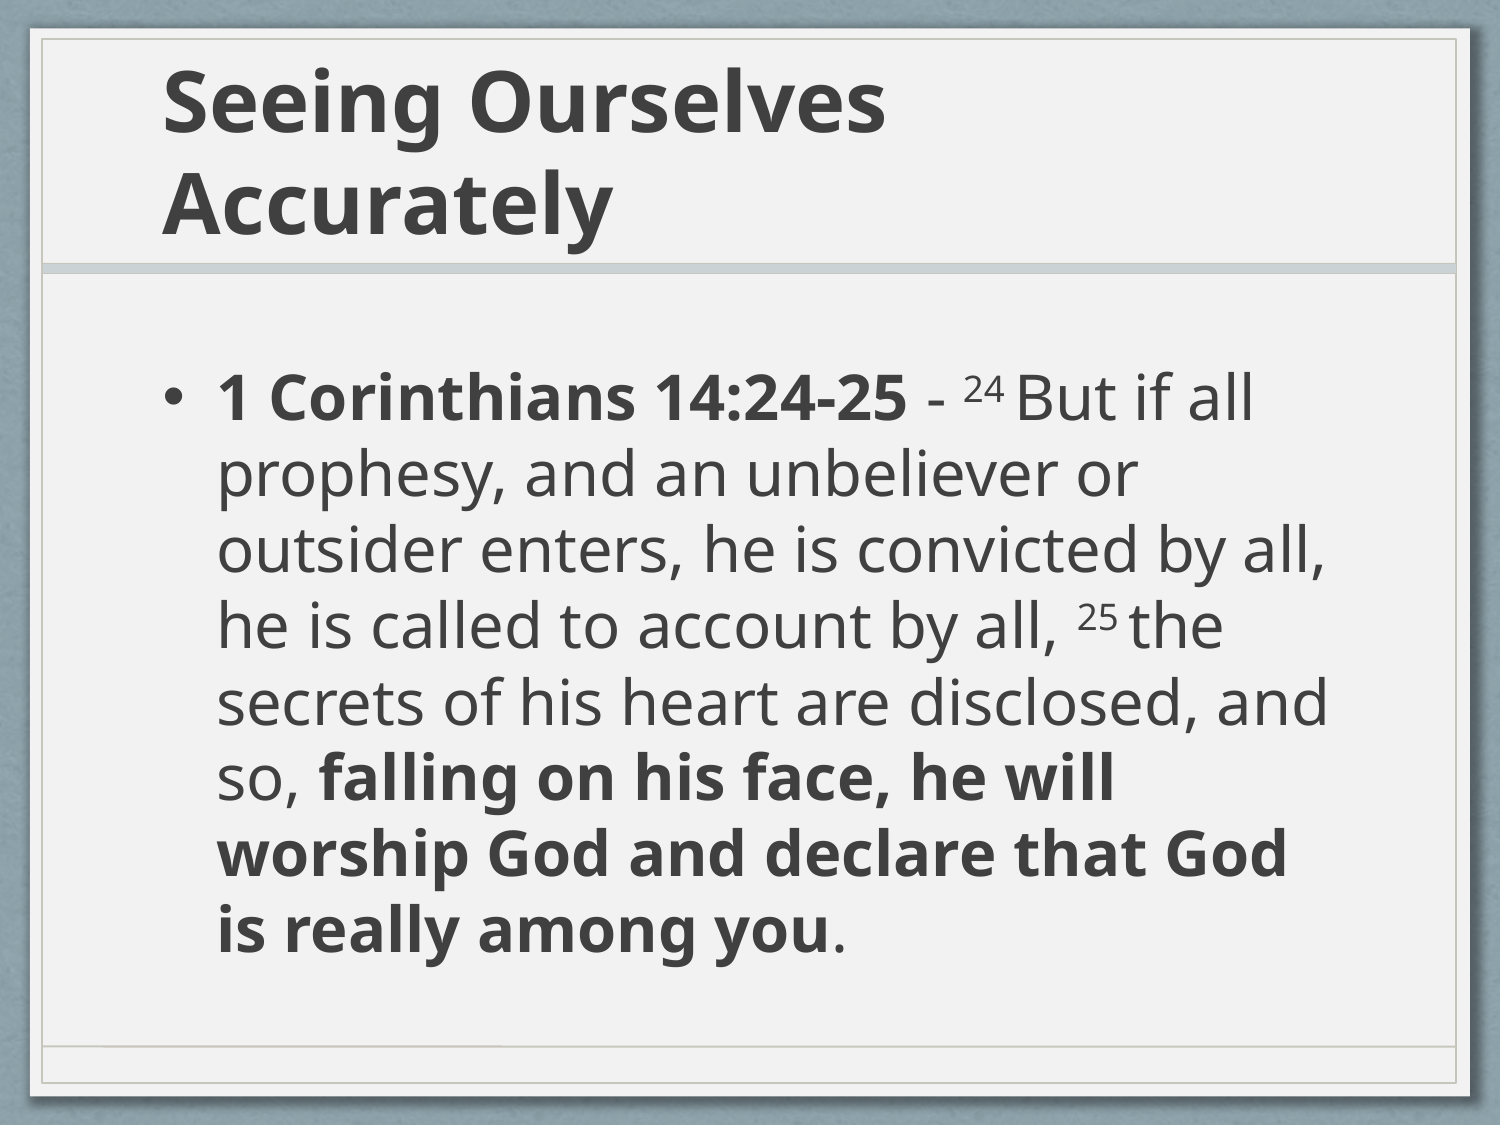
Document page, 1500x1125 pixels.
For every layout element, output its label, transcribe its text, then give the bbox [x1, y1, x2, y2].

title Seeing Ourselves Accurately [147, 40, 1353, 260]
list 1 Corinthians 14:24-25 - 24 But if all prophesy, and an unbeliever or outsider enters, he is convicted by all, he is called to account by all, 25 the secrets of his heart are disclosed, and so, falling on his face, he will worship God and declare that God is really among you. [147, 350, 1353, 995]
